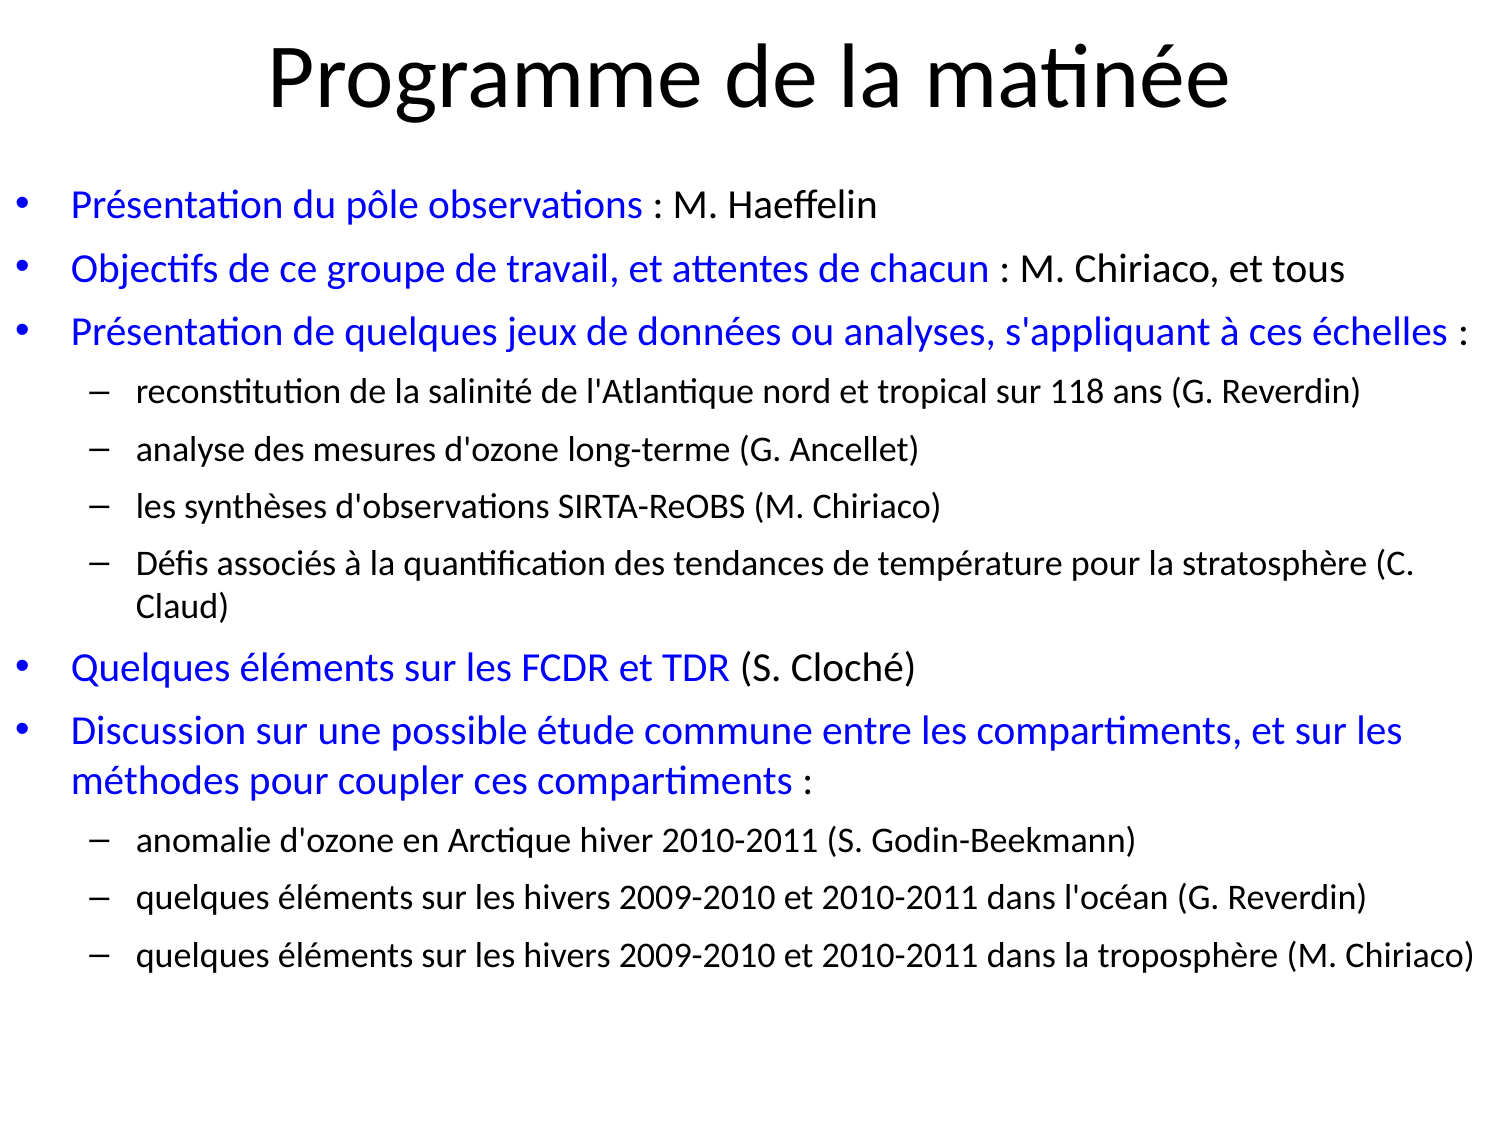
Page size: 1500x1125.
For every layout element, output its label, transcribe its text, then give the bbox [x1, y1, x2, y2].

list Présentation du pôle observations : M. Haeffelin Objectifs de ce groupe de travail, et attentes de chacun : M. Chiriaco, et tous Présentation de quelques jeux de données ou analyses, s'appliquant à ces échelles : reconstitution de la salinité de l'Atlantique nord et tropical sur 118 ans (G. Reverdin) analyse des mesures d'ozone long-terme (G. Ancellet) les synthèses d'observations SIRTA-ReOBS (M. Chiriaco) Défis associés à la quantification des tendances de température pour la stratosphère (C. Claud) Quelques éléments sur les FCDR et TDR (S. Cloché) Discussion sur une possible étude commune entre les compartiments, et sur les méthodes pour coupler ces compartiments : anomalie d'ozone en Arctique hiver 2010-2011 (S. Godin-Beekmann) quelques éléments sur les hivers 2009-2010 et 2010-2011 dans l'océan (G. Reverdin) quelques éléments sur les hivers 2009-2010 et 2010-2011 dans la troposphère (M. Chiriaco) [0, 169, 1500, 1125]
title Programme de la matinée [0, 0, 1500, 142]
